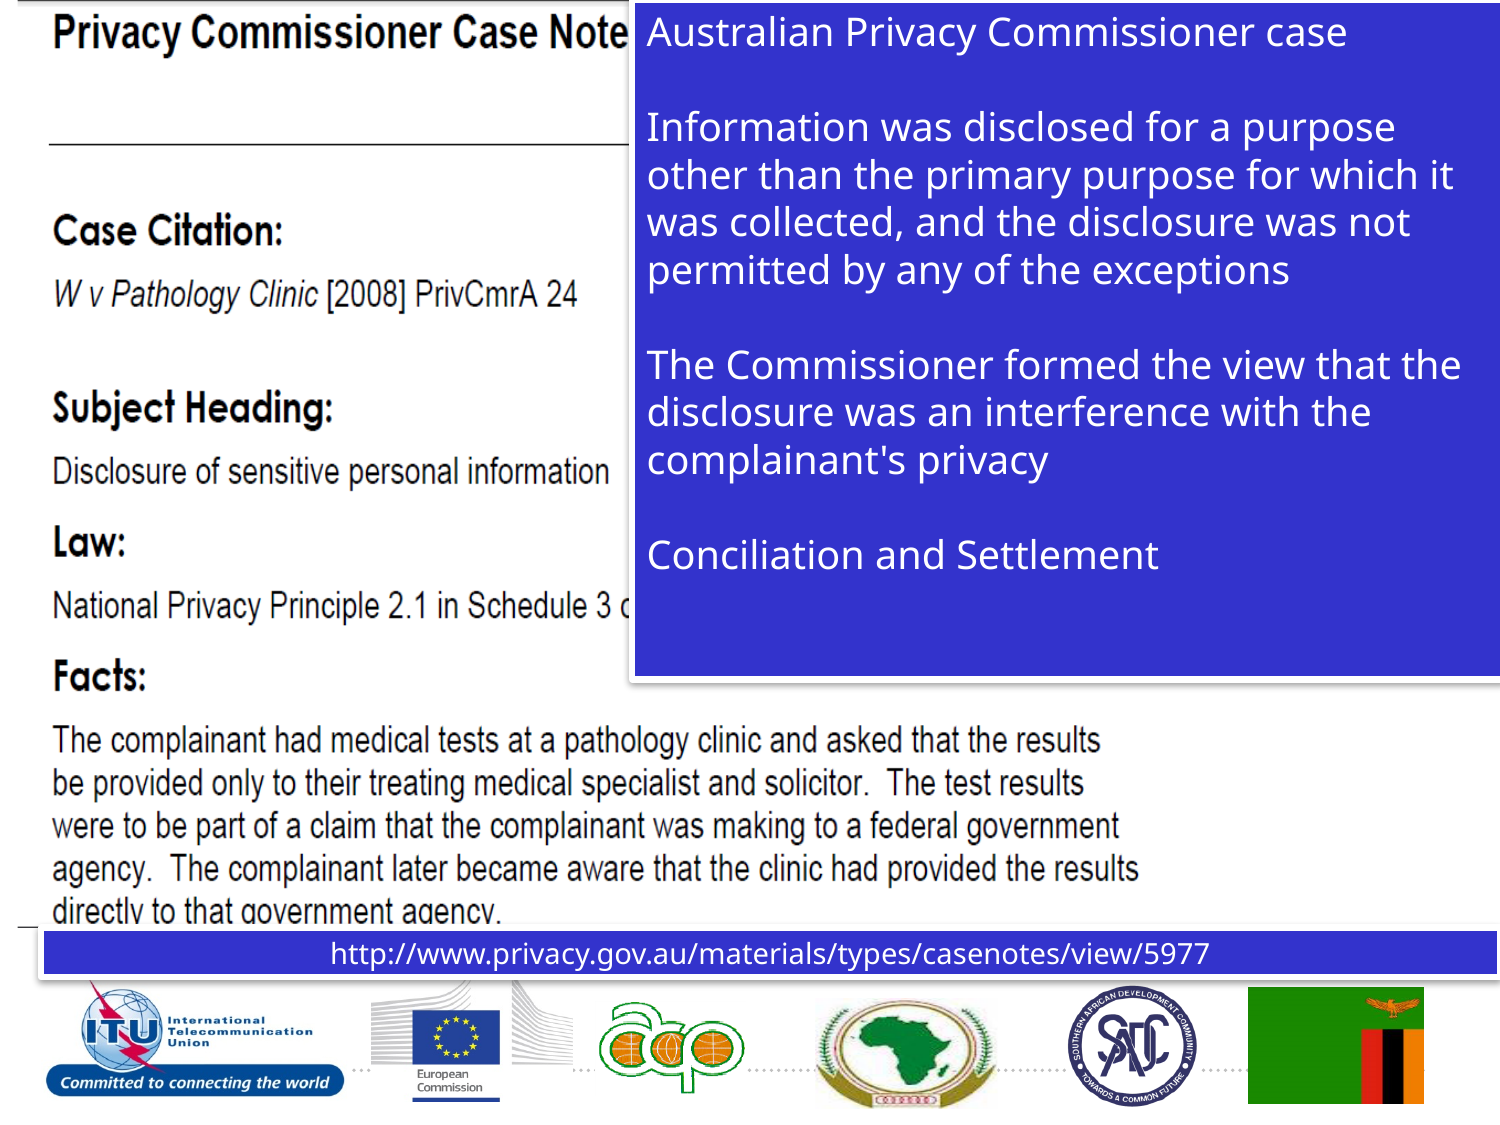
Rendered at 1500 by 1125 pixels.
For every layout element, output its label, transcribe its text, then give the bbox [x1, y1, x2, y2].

picture [371, 980, 573, 1102]
picture [17, 0, 1140, 928]
text_box http://www.privacy.gov.au/materials/types/casenotes/view/5977 [38, 924, 1500, 980]
picture [595, 1001, 746, 1096]
picture [1248, 987, 1424, 1104]
picture [41, 980, 349, 1101]
picture [1066, 984, 1198, 1108]
text_box Australian Privacy Commissioner case Information was disclosed for a purpose other than the primary purpose for which it was collected, and the disclosure was not permitted by any of the exceptions The Commissioner formed the view that the disclosure was an interference with the complainant's privacy Conciliation and Settlement [1143, 0, 1500, 683]
